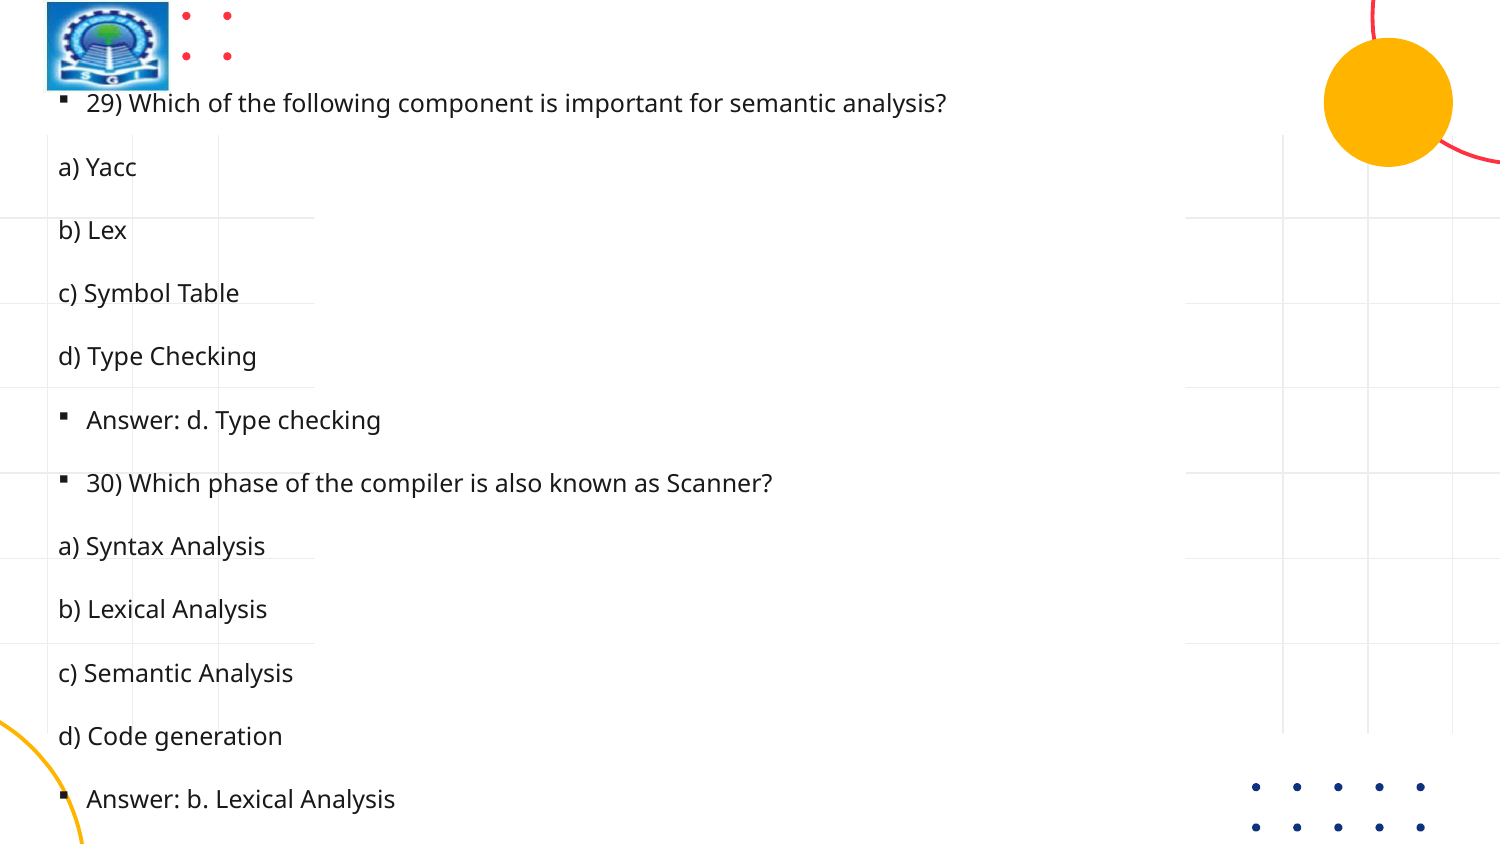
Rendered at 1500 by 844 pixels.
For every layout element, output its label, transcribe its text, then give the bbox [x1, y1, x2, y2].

text_box 29) Which of the following component is important for semantic analysis? a) Yacc b) Lex c) Symbol Table d) Type Checking Answer: d. Type checking 30) Which phase of the compiler is also known as Scanner? a) Syntax Analysis b) Lexical Analysis c) Semantic Analysis d) Code generation Answer: b. Lexical Analysis [43, 80, 1403, 821]
picture [42, 0, 172, 93]
